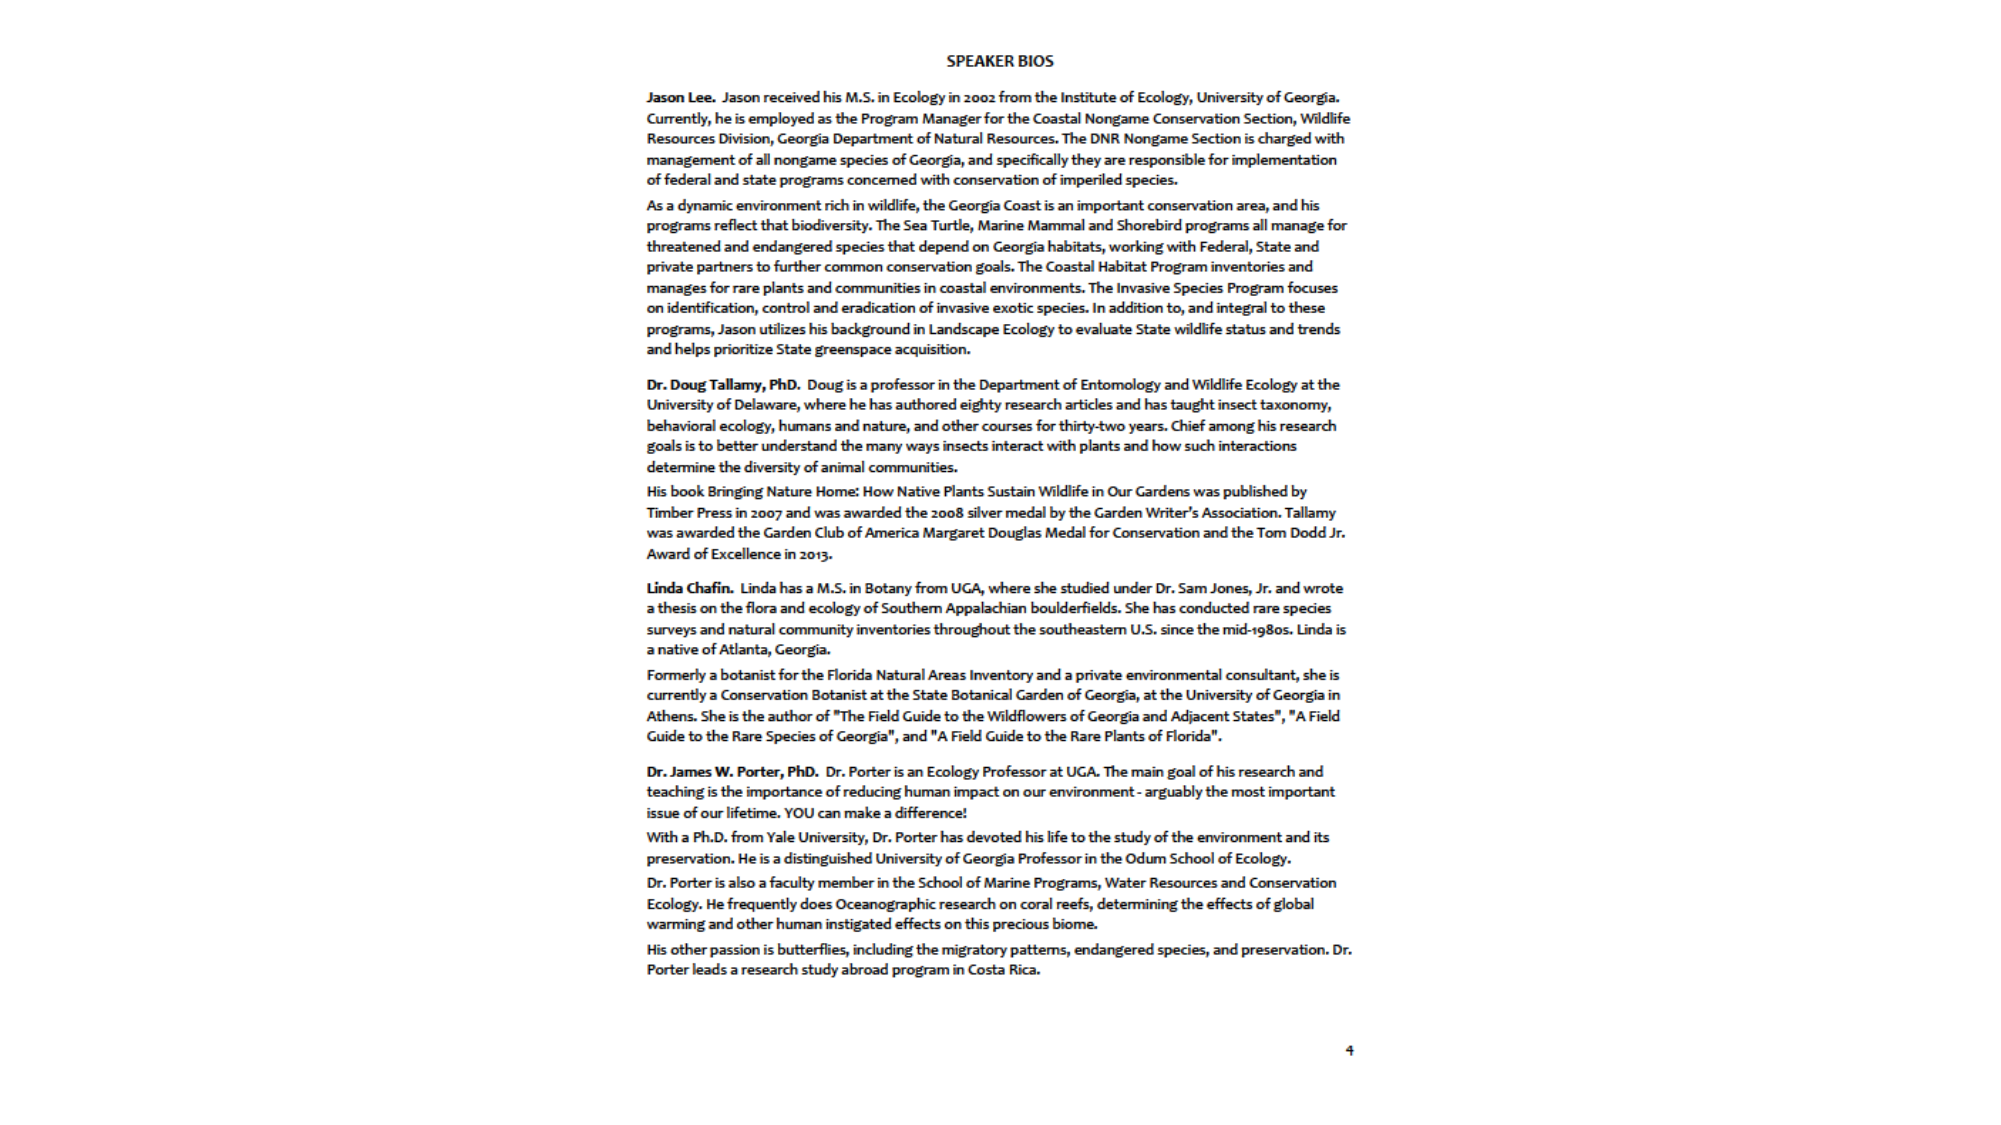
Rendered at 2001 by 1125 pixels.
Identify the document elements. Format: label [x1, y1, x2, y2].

text_box [565, 0, 1436, 1125]
